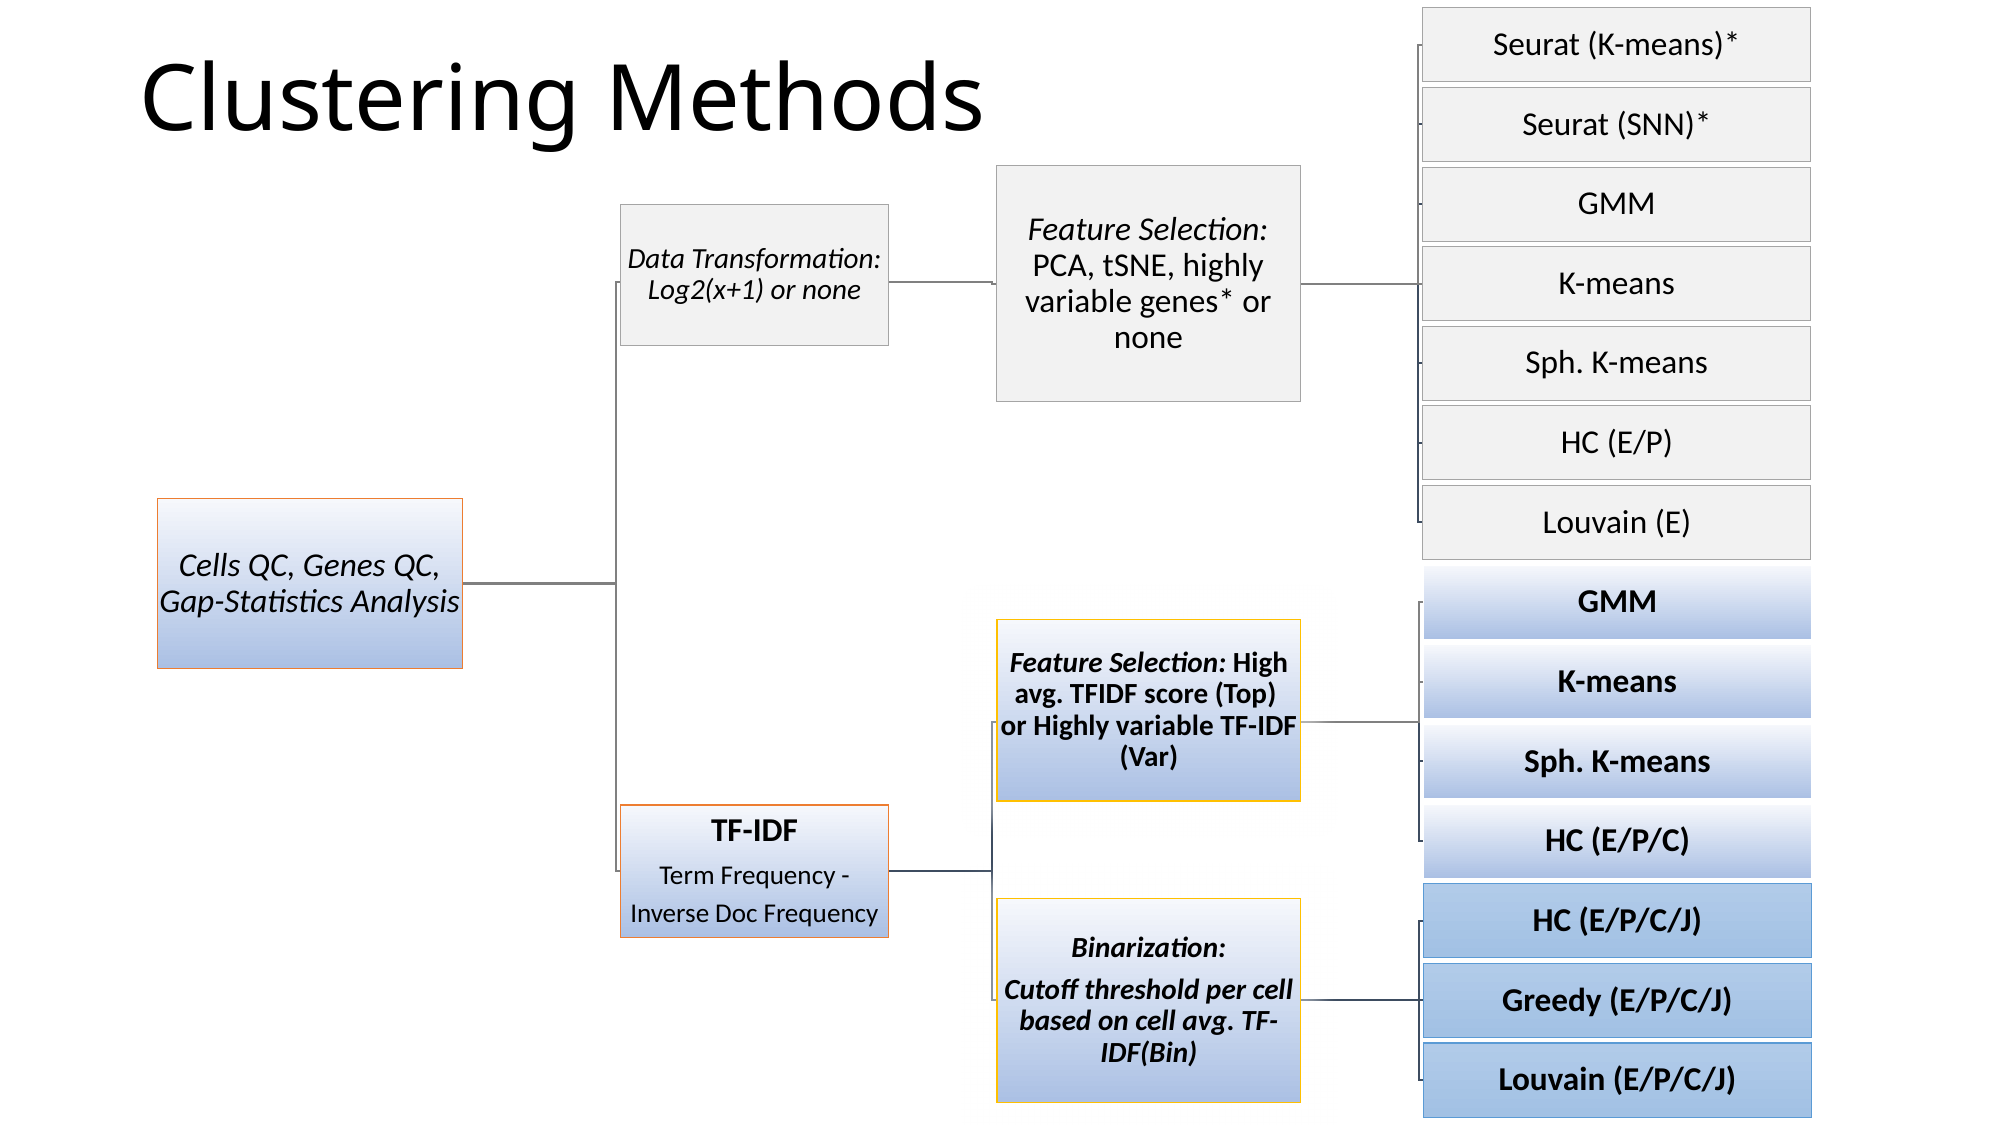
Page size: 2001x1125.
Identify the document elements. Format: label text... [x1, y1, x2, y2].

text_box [157, 6, 2000, 1118]
title Clustering Methods [124, 7, 157, 195]
